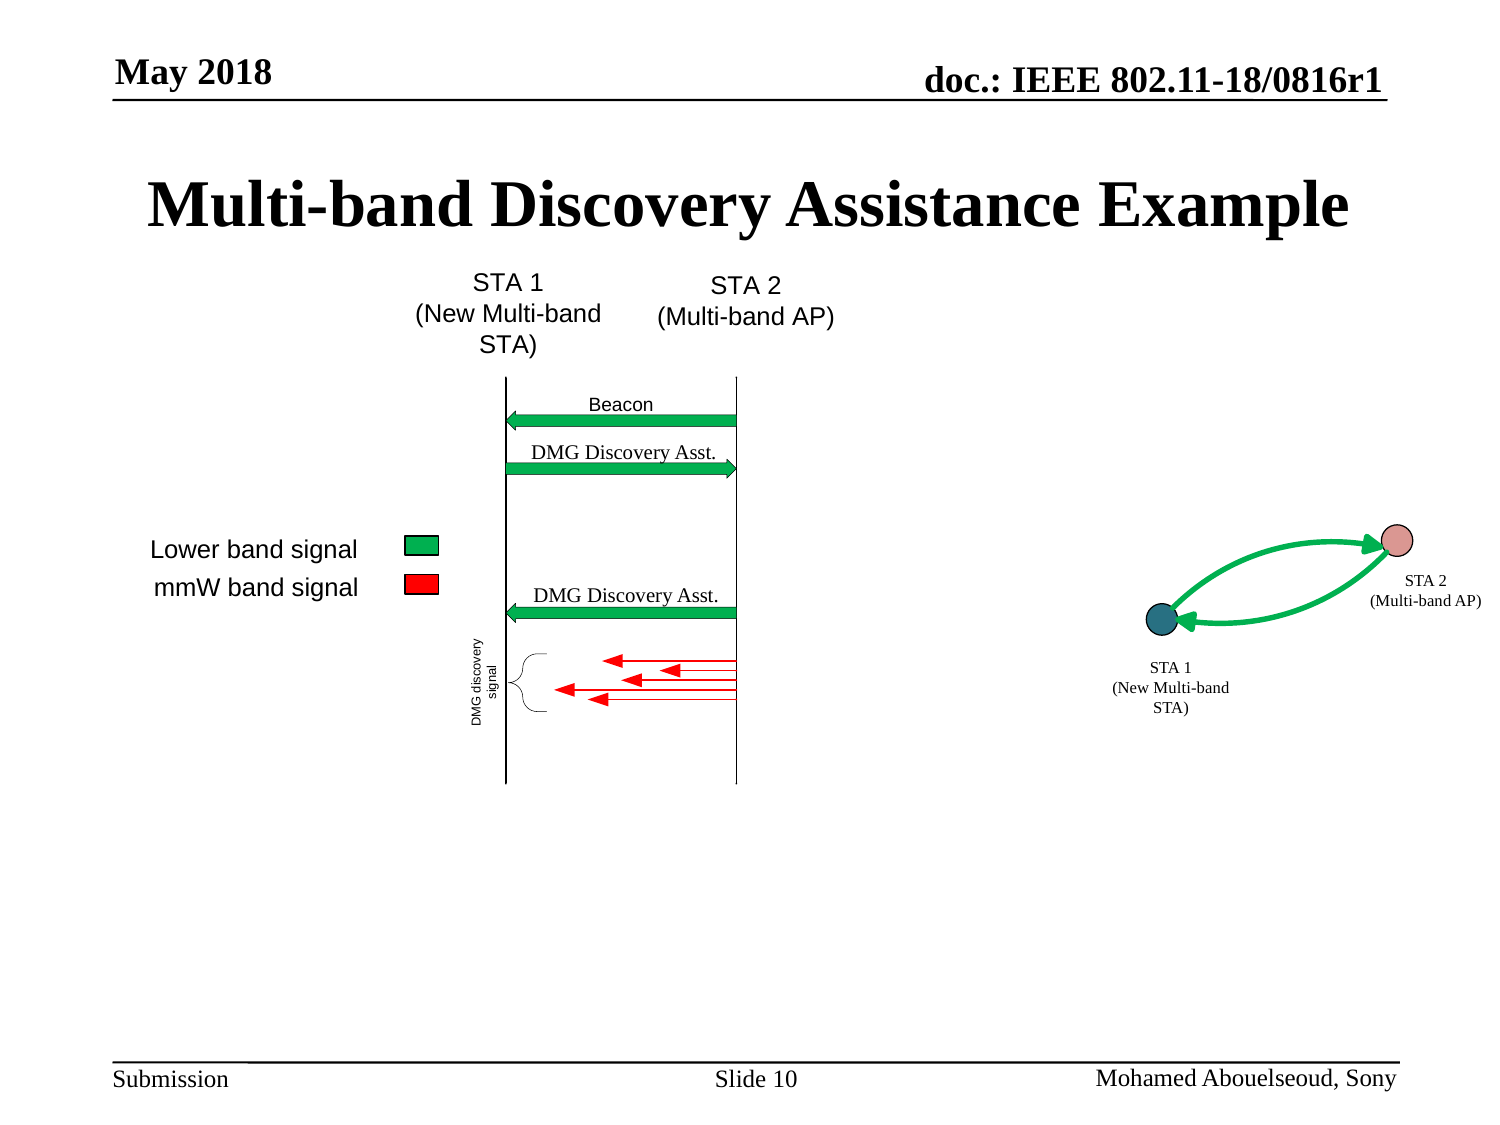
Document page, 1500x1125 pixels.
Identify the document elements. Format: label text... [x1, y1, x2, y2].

title Multi-band Discovery Assistance Example [112, 112, 1388, 288]
text_box STA 1 (New Multi-band STA) [1092, 649, 1250, 724]
slide_number Slide 10 [712, 1062, 800, 1093]
text_box STA 2 (Multi-band AP) [1419, 562, 1500, 618]
picture [1143, 521, 1416, 639]
picture [147, 262, 845, 788]
